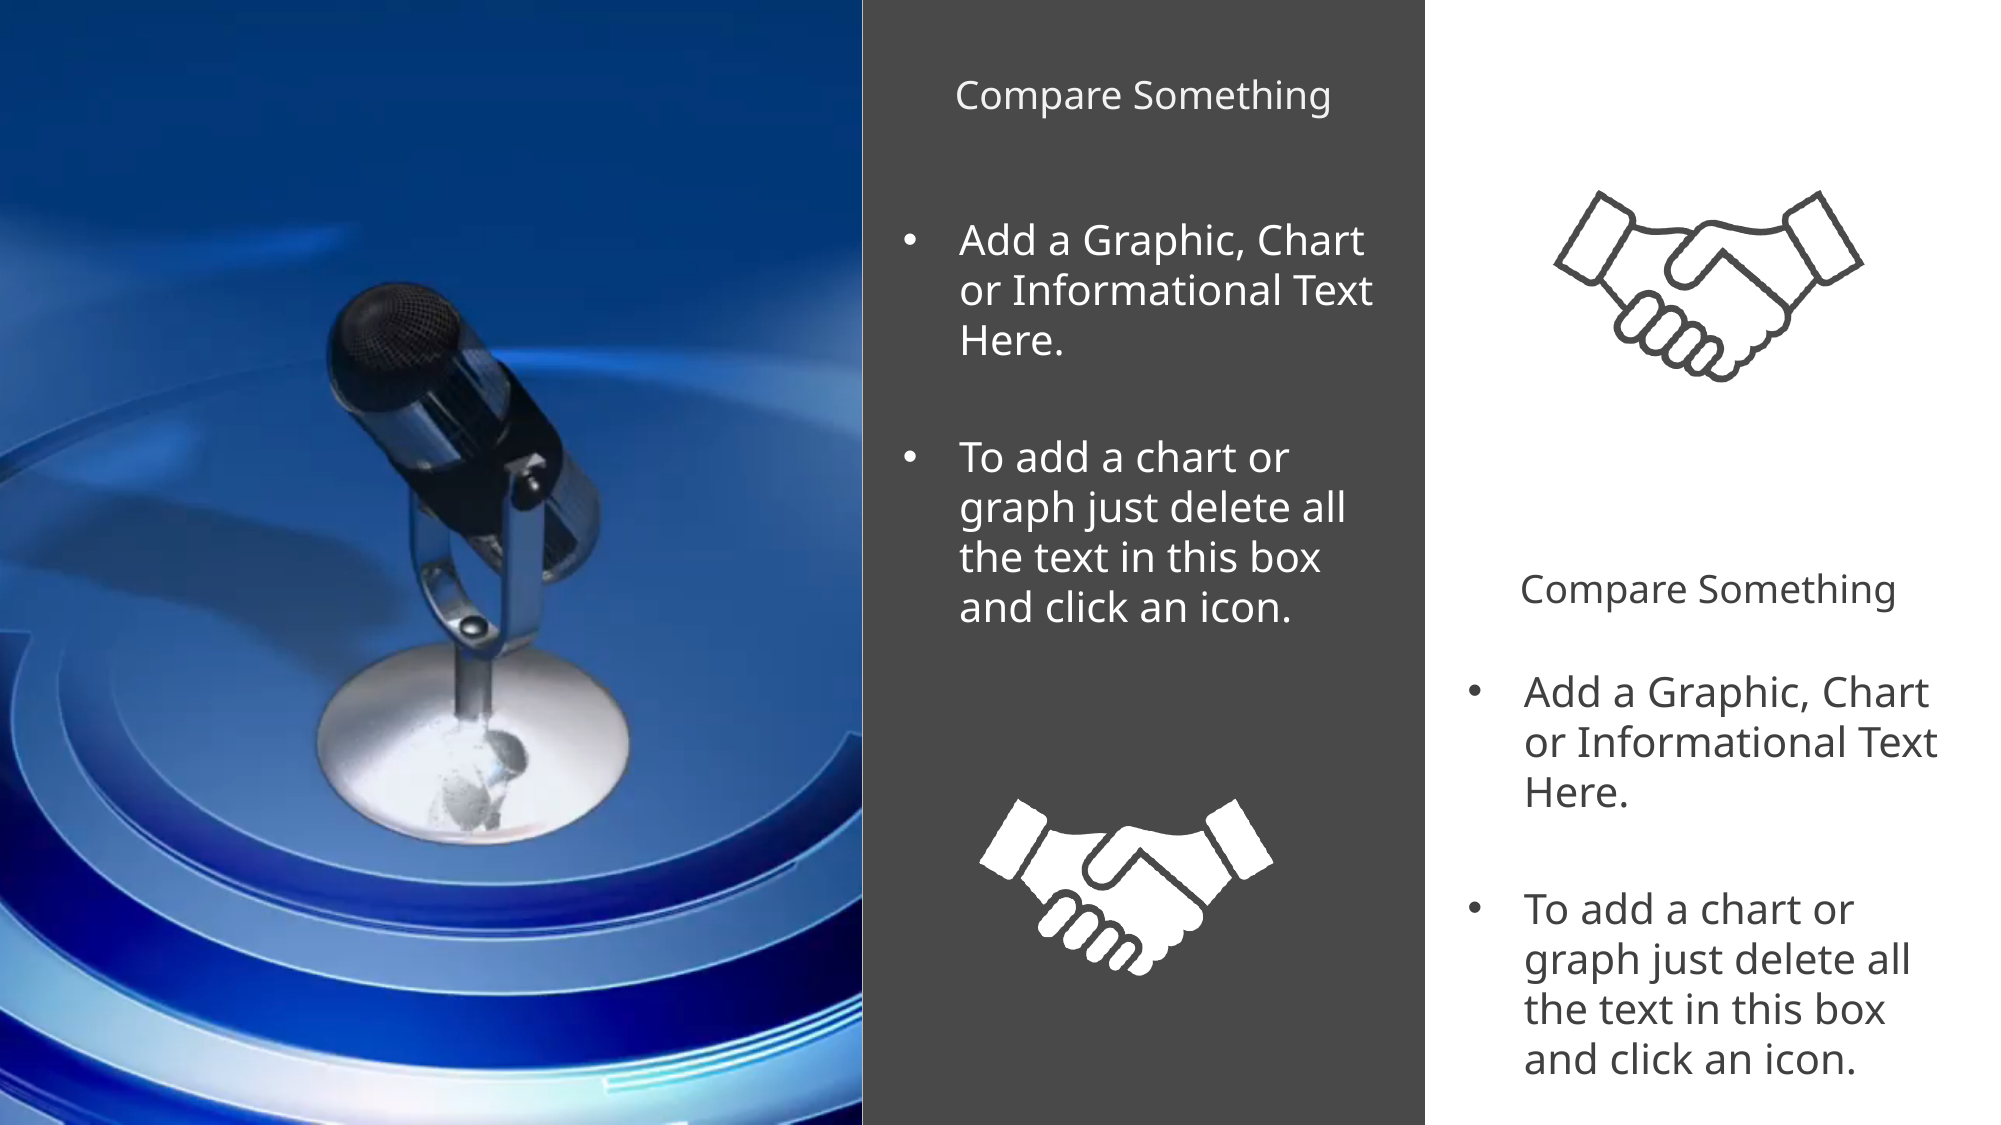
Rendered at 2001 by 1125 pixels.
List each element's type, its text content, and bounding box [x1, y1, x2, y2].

text_box Compare Something [911, 49, 1376, 134]
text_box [0, 0, 863, 1125]
text_box Add a Graphic, Chart or Informational Text Here. To add a chart or graph just delete all the text in this box and click an icon. [1452, 637, 1965, 1111]
text_box Compare Something [1476, 543, 1941, 633]
picture [962, 724, 1289, 1051]
text_box [863, 0, 1427, 1125]
text_box Add a Graphic, Chart or Informational Text Here. To add a chart or graph just delete all the text in this box and click an icon. [887, 134, 1400, 710]
picture [1545, 124, 1872, 451]
